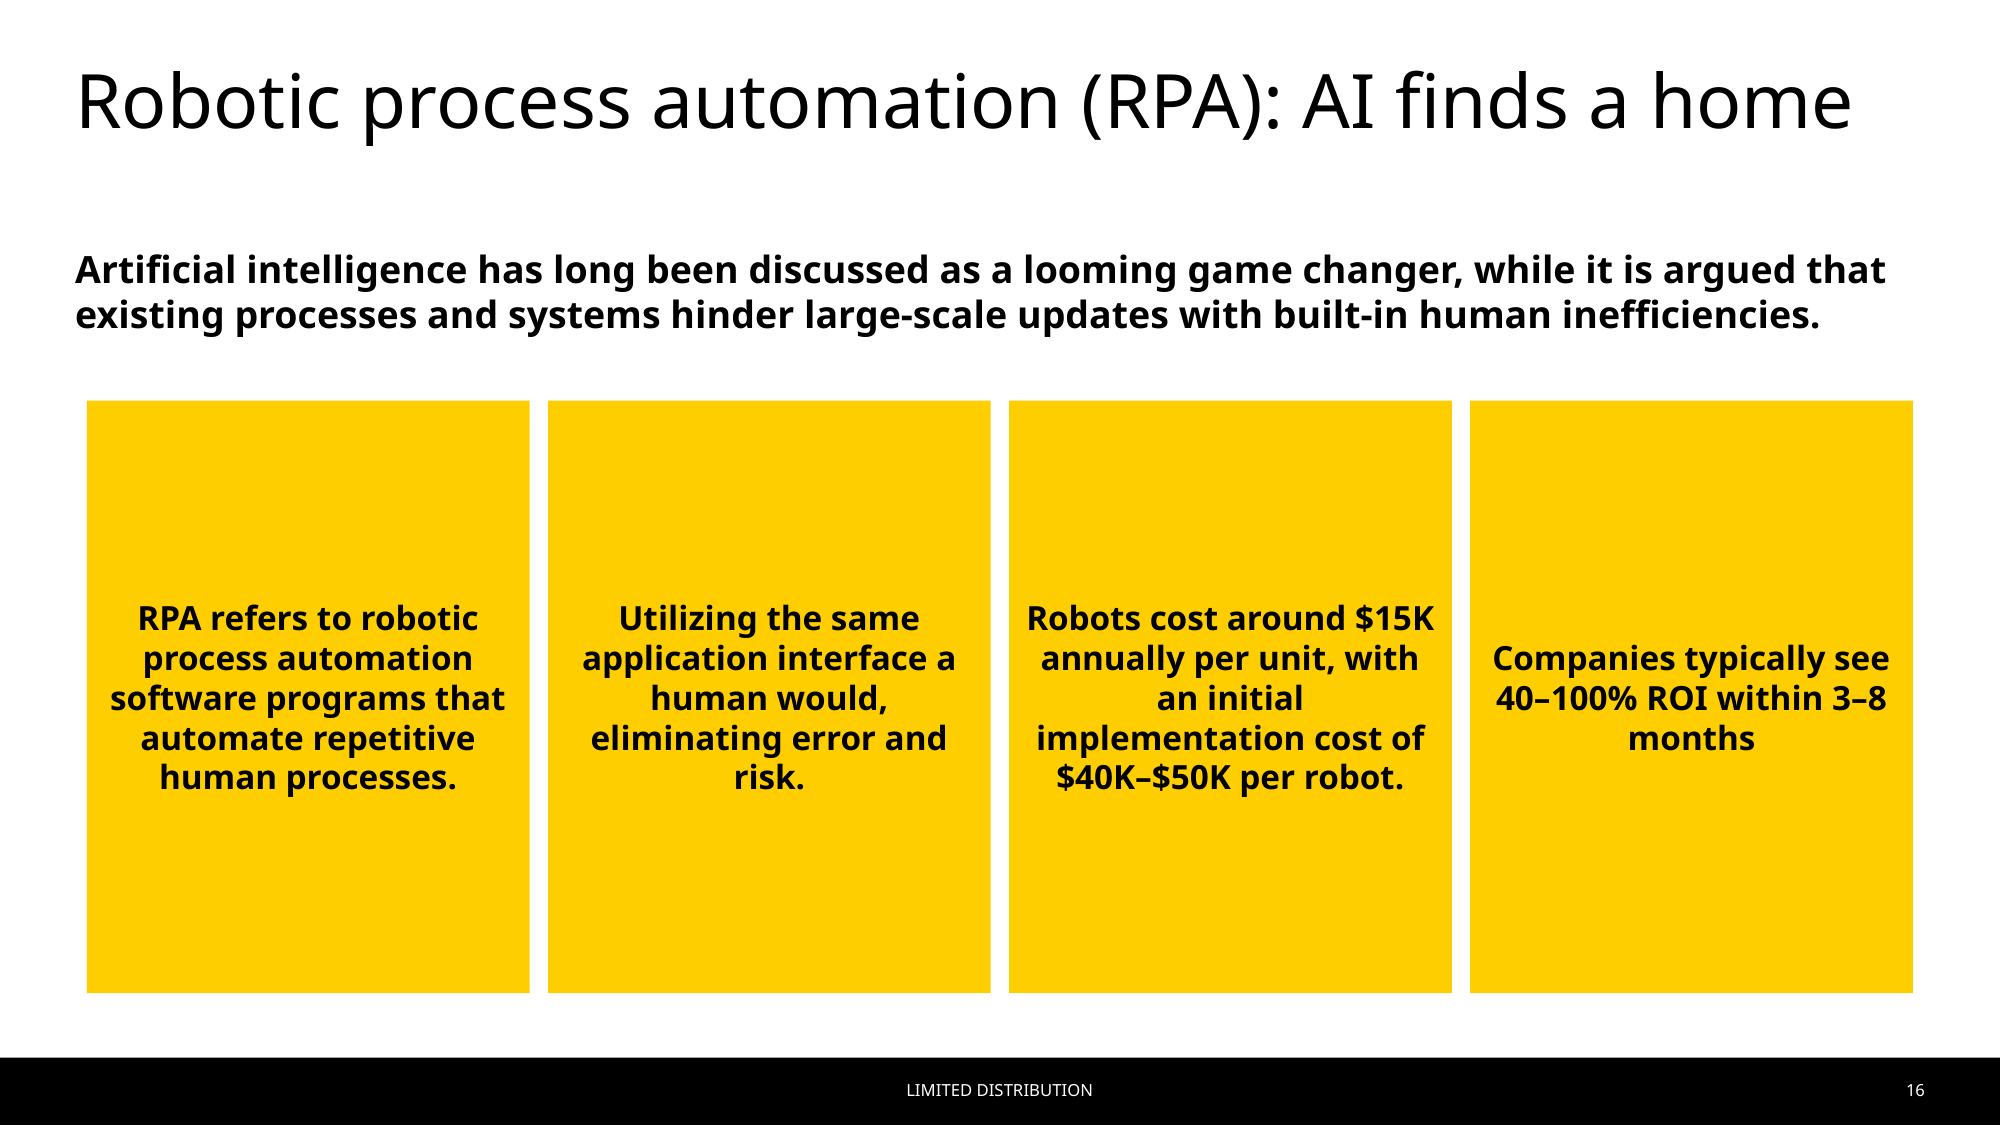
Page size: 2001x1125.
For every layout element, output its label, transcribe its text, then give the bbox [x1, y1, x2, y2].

text_box Utilizing the same application interface a human would, eliminating error and risk. [548, 400, 991, 994]
list Artificial intelligence has long been discussed as a looming game changer, while it is argued that existing processes and systems hinder large-scale updates with built-in human inefficiencies. [75, 246, 1925, 363]
text_box RPA refers to robotic process automation software programs that automate repetitive human processes. [86, 400, 530, 994]
picture [25, 1056, 290, 1125]
footer Limited Distribution [324, 1057, 1675, 1125]
title Robotic process automation (RPA): AI finds a home [75, 63, 1925, 163]
text_box Robots cost around $15K annually per unit, with an initial implementation cost of $40K–$50K per robot. [1009, 400, 1452, 994]
text_box Companies typically see 40–100% ROI within 3–8 months [1470, 400, 1913, 994]
slide_number 16 [1857, 1057, 1925, 1125]
